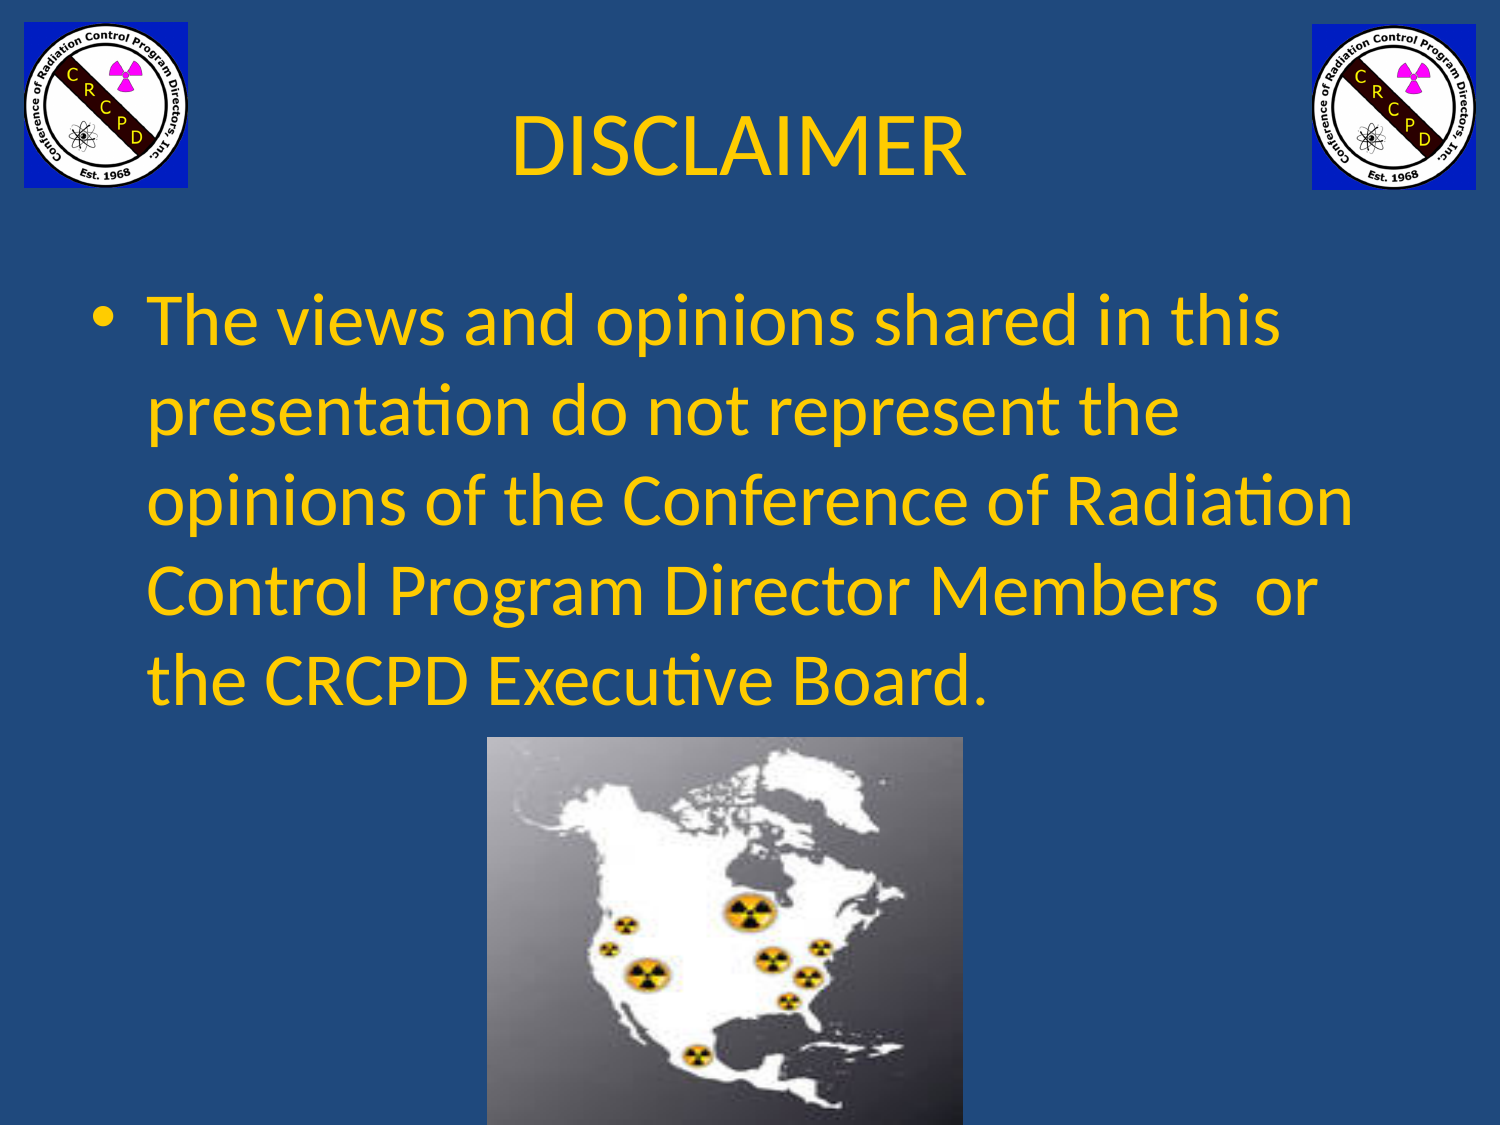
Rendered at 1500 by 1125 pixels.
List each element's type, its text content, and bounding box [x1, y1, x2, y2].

title DISCLAIMER [75, 45, 1425, 233]
picture [487, 737, 963, 1125]
picture [24, 22, 188, 188]
list The views and opinions shared in this presentation do not represent the opinions of the Conference of Radiation Control Program Director Members or the CRCPD Executive Board. [75, 262, 1425, 1005]
picture [1312, 24, 1476, 191]
